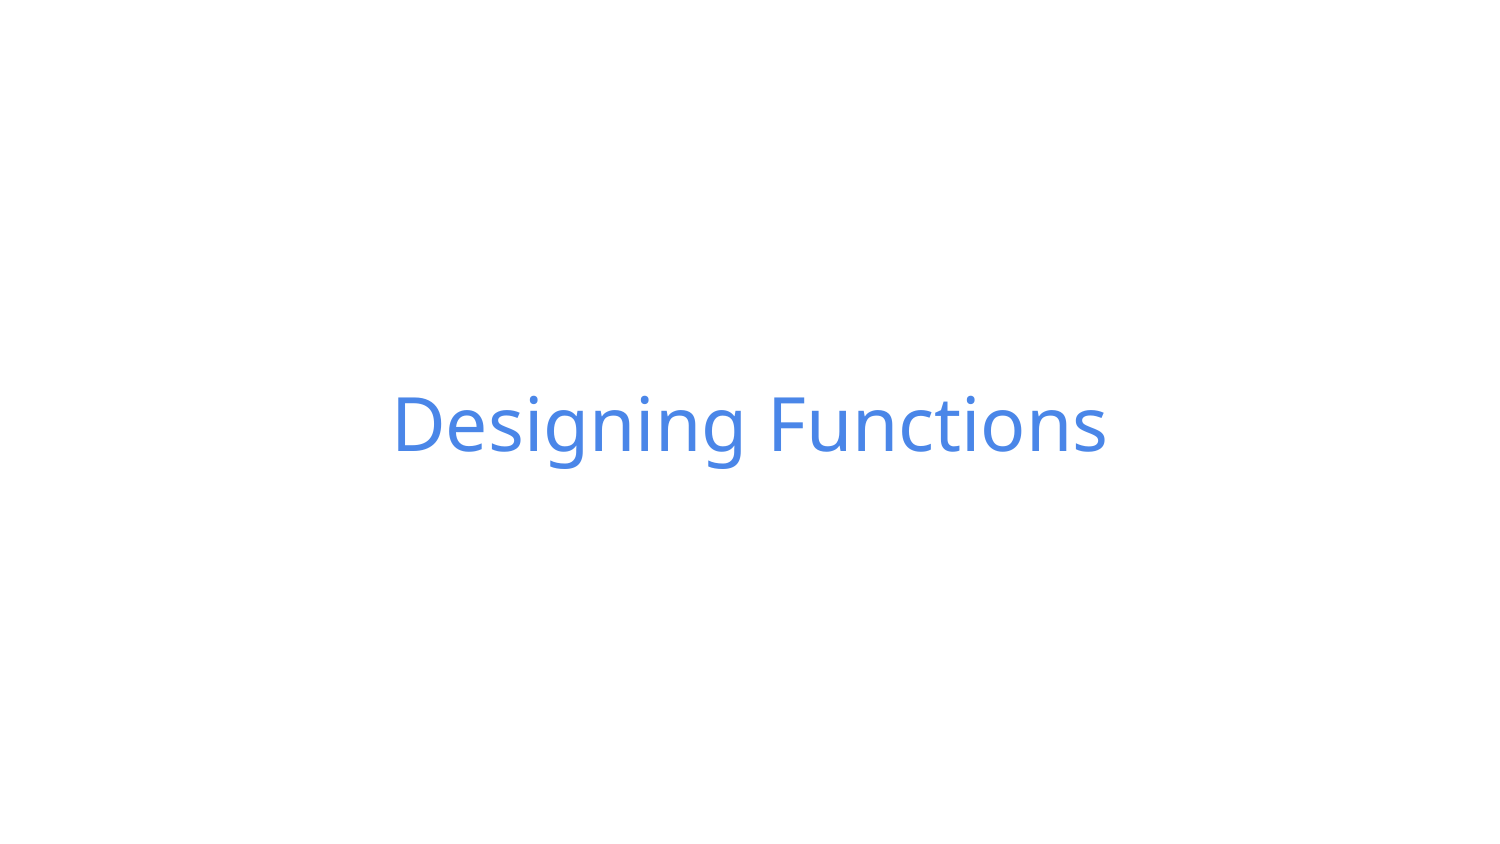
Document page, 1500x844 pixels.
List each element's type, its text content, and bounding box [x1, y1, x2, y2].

title Designing Functions [51, 352, 1449, 491]
